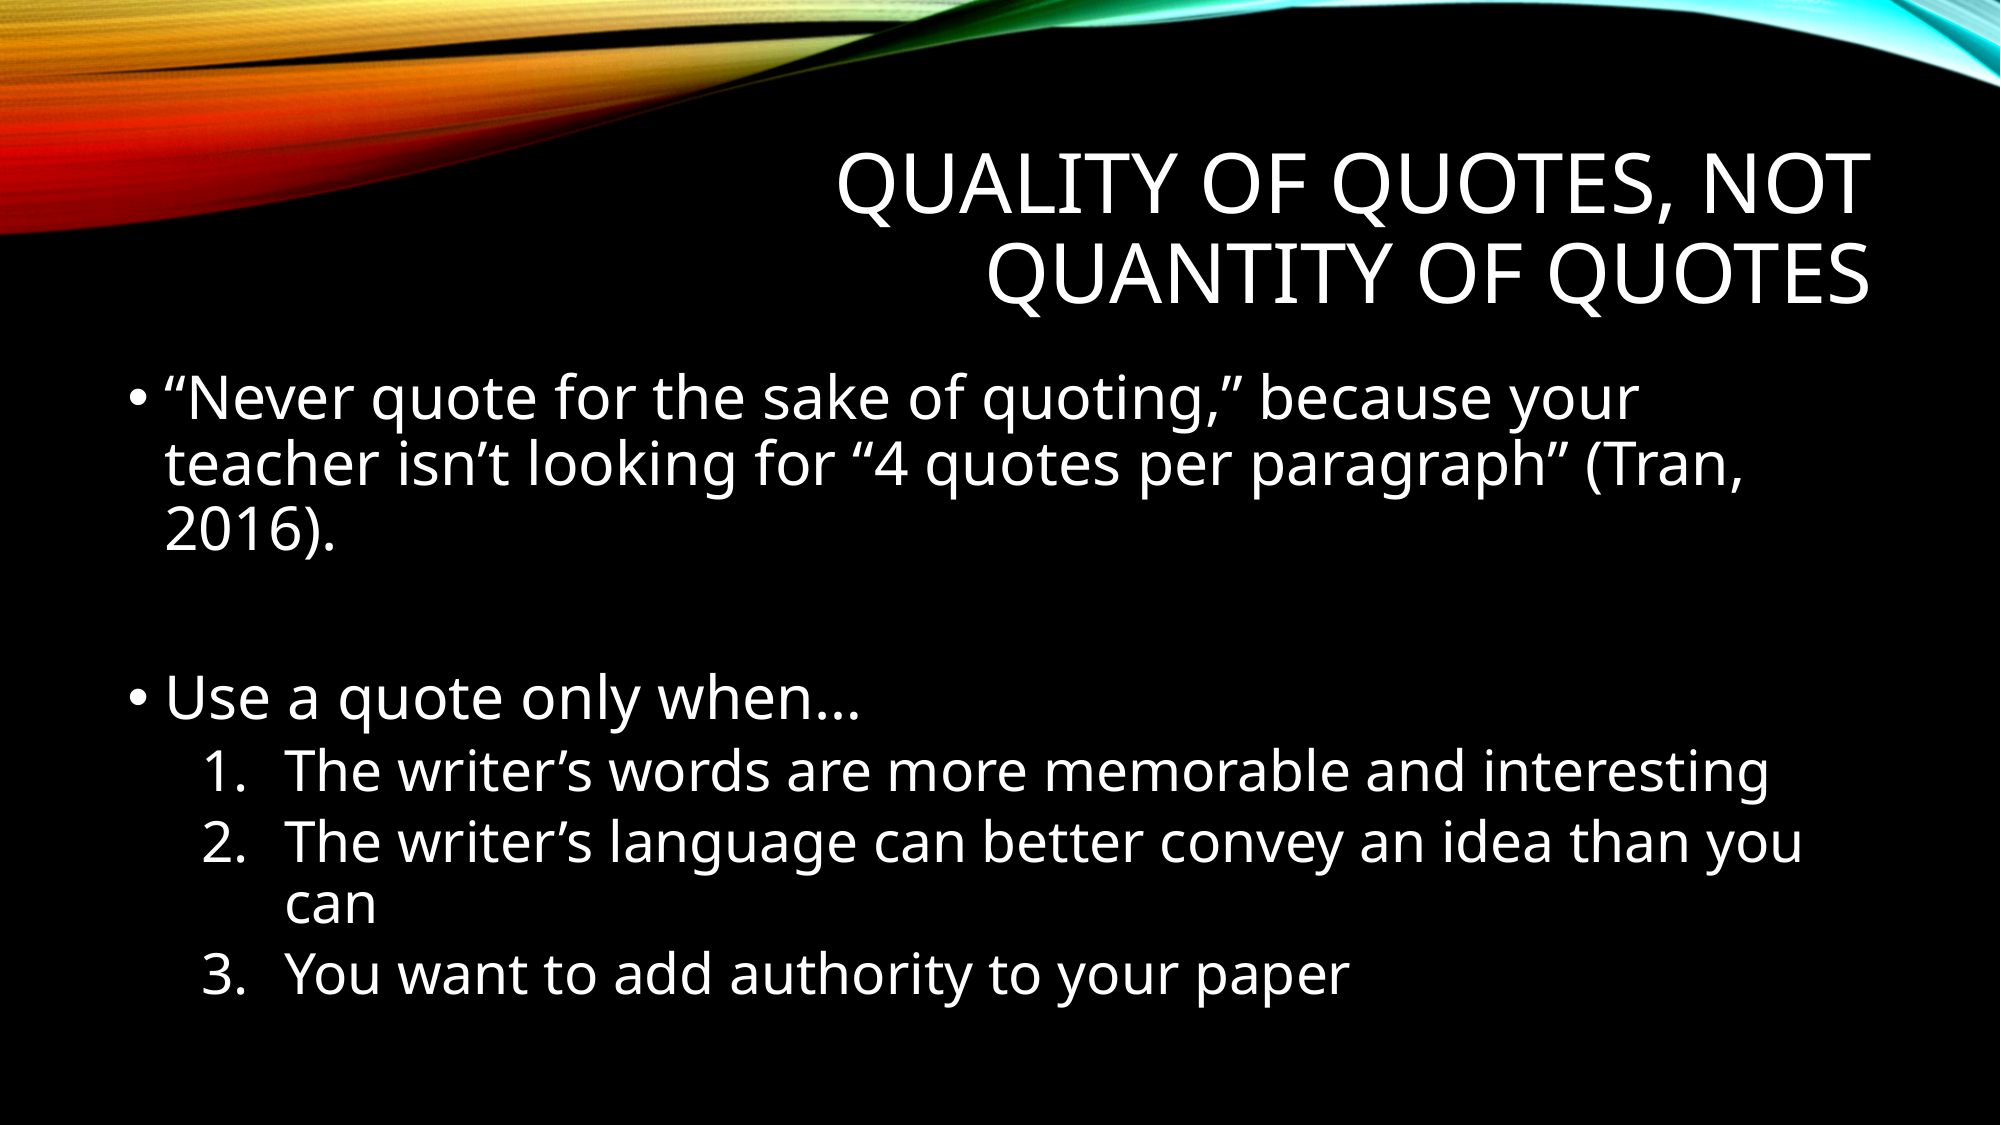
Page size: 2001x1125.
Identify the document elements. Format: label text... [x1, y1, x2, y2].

title Quality of quotes, not quantity of quotes [474, 125, 1888, 338]
picture [0, 0, 2000, 237]
list “Never quote for the sake of quoting,” because your teacher isn’t looking for “4 quotes per paragraph” (Tran, 2016). Use a quote only when… The writer’s words are more memorable and interesting The writer’s language can better convey an idea than you can You want to add authority to your paper [112, 360, 1888, 1021]
